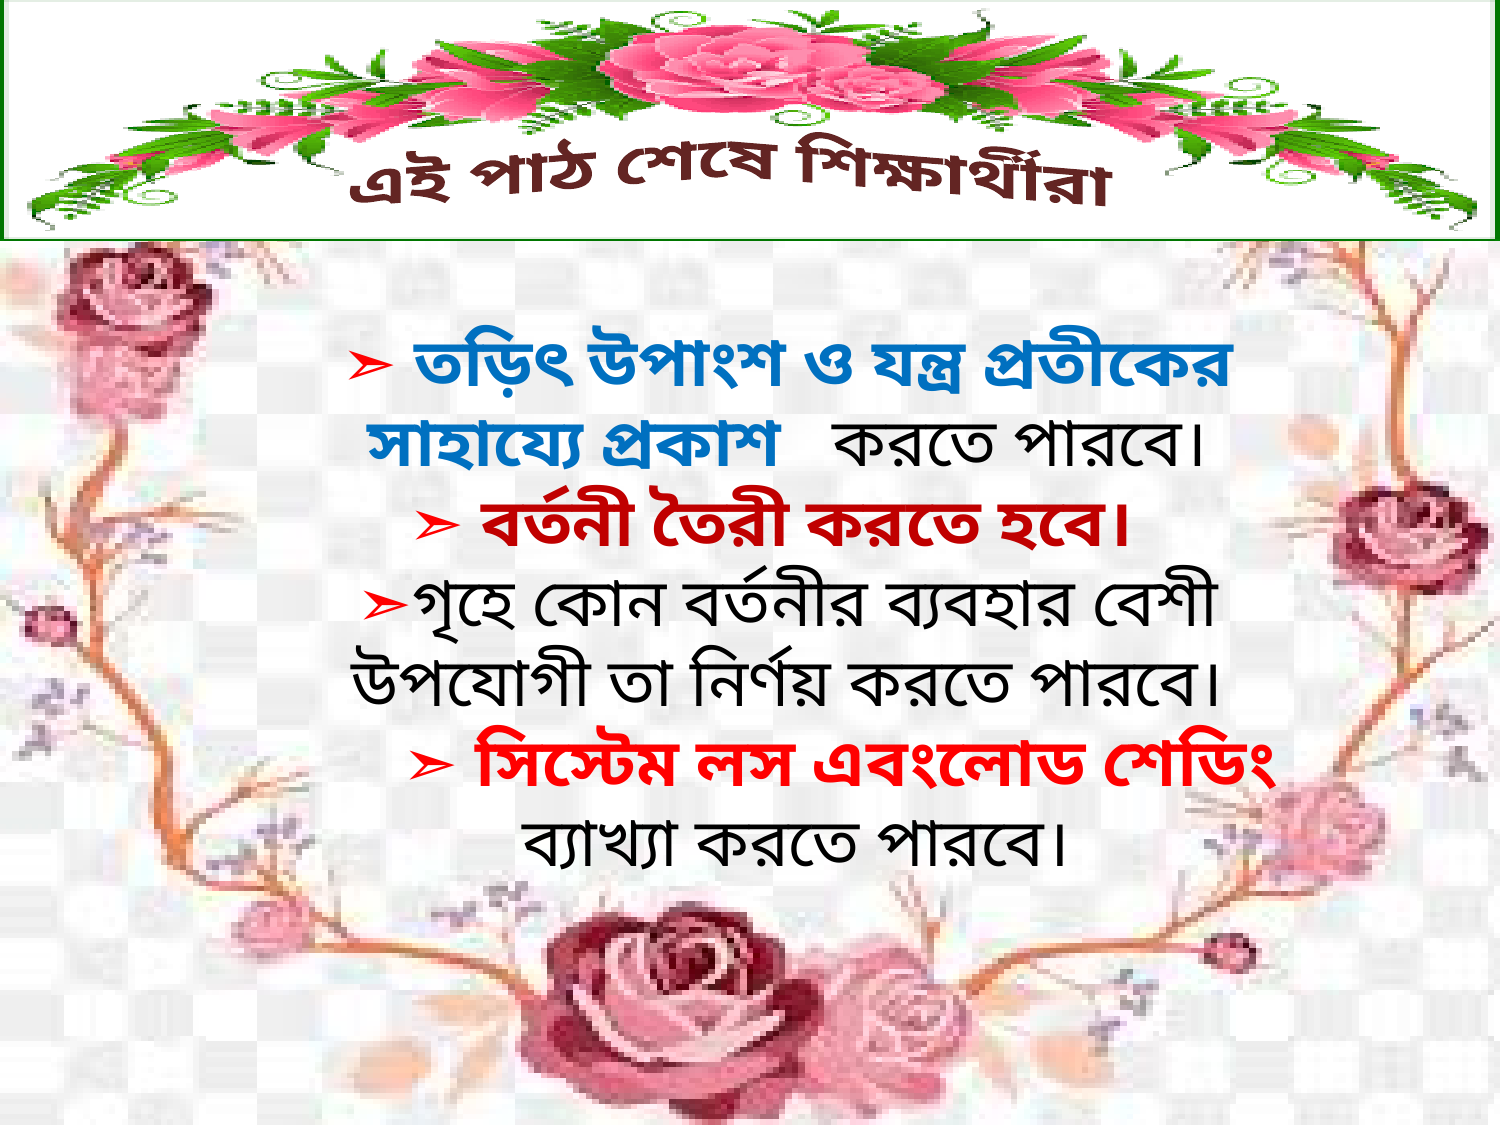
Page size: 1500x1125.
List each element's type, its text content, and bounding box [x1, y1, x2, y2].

text_box ➣ তড়িৎ উপাংশ ও যন্ত্র প্রতীকের সাহায্যে প্রকাশ করতে পারবে। ➣ বর্তনী তৈরী করতে হবে। ➣গৃহে কোন বর্তনীর ব্যবহার বেশী উপযোগী তা নির্ণয় করতে পারবে। ➣ সিস্টেম লস এবংলোড শেডিং ব্যাখ্যা করতে পারবে। [224, 312, 1350, 1012]
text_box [0, 0, 1500, 241]
picture [0, 241, 1500, 1125]
